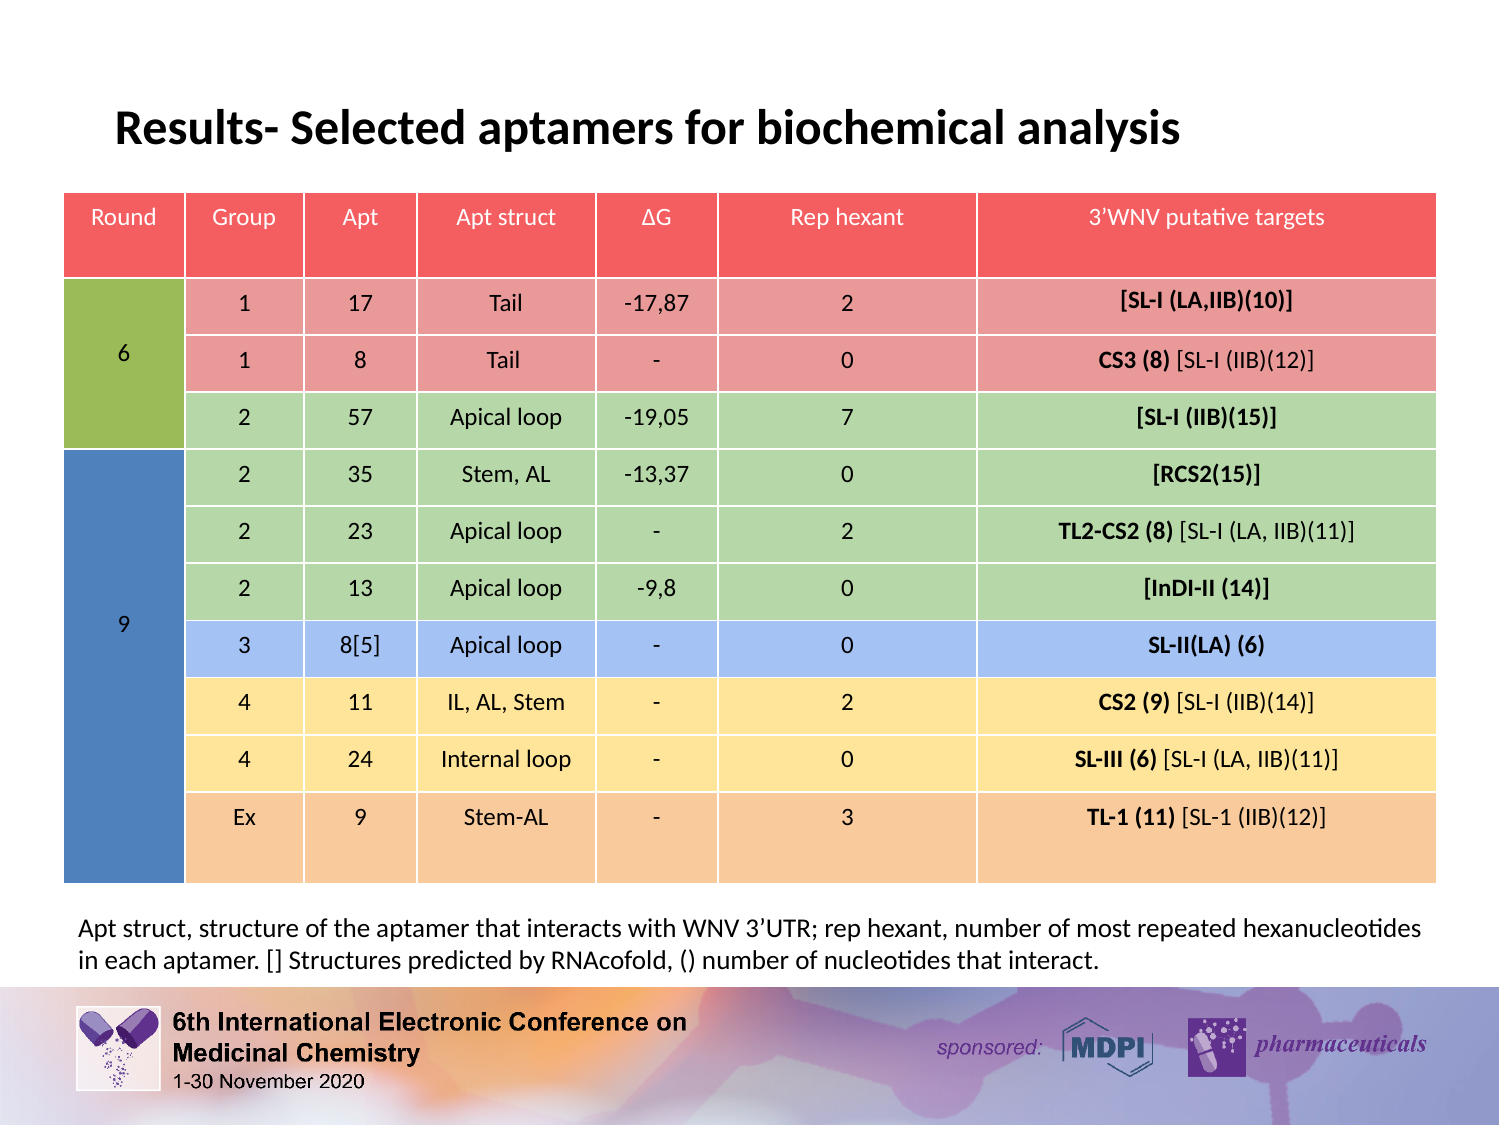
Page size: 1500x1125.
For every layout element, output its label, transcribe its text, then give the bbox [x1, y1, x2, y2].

text_box Apt struct, structure of the aptamer that interacts with WNV 3’UTR; rep hexant, number of most repeated hexanucleotides in each aptamer. [] Structures predicted by RNAcofold, () number of nucleotides that interact. [63, 902, 1437, 986]
table_cell 2 [186, 393, 303, 448]
table_cell - [597, 336, 717, 391]
table_cell [RCS2(15)] [978, 450, 1436, 505]
table_cell - [597, 621, 717, 677]
table_header Apt [305, 193, 416, 277]
table_cell Apical loop [418, 507, 595, 562]
table_header Round [64, 193, 184, 277]
table_cell Ex [186, 793, 303, 883]
text_box Results- Selected aptamers for biochemical analysis [99, 87, 1438, 164]
table_cell Apical loop [418, 621, 595, 677]
table_header 3’WNV putative targets [978, 193, 1436, 277]
table_cell TL-1 (11) [SL-1 (IIB)(12)] [978, 793, 1436, 883]
table_cell - [597, 507, 717, 562]
table_cell 8 [305, 336, 416, 391]
table_cell Apical loop [418, 393, 595, 448]
table_header Apt struct [418, 193, 595, 277]
table_cell 57 [305, 393, 416, 448]
table_cell SL-III (6) [SL-I (LA, IIB)(11)] [978, 736, 1436, 791]
table_cell 4 [186, 736, 303, 791]
table_cell 2 [719, 507, 976, 562]
table_cell 13 [305, 564, 416, 620]
table_cell 9 [64, 450, 184, 883]
table_cell 9 [305, 793, 416, 883]
table_cell 2 [186, 507, 303, 562]
table_cell Stem, AL [418, 450, 595, 505]
table_cell [InDI-II (14)] [978, 564, 1436, 620]
table_cell -13,37 [597, 450, 717, 505]
table_cell 0 [719, 621, 976, 677]
table_cell 2 [186, 564, 303, 620]
table_cell - [597, 793, 717, 883]
table_cell CS3 (8) [SL-I (IIB)(12)] [978, 336, 1436, 391]
table_cell CS2 (9) [SL-I (IIB)(14)] [978, 678, 1436, 734]
table_cell 8[5] [305, 621, 416, 677]
table_cell 2 [719, 678, 976, 734]
table_cell 0 [719, 564, 976, 620]
table_cell 3 [719, 793, 976, 883]
picture [0, 987, 1499, 1125]
table_cell 2 [186, 450, 303, 505]
table_cell 0 [719, 336, 976, 391]
table_cell 24 [305, 736, 416, 791]
table_cell 1 [186, 336, 303, 391]
table_cell -17,87 [597, 279, 717, 334]
table_cell IL, AL, Stem [418, 678, 595, 734]
table_header Group [186, 193, 303, 277]
table_cell - [597, 736, 717, 791]
table_header ΔG [597, 193, 717, 277]
table_cell 3 [186, 621, 303, 677]
table_cell Tail [418, 336, 595, 391]
table_cell 0 [719, 736, 976, 791]
table_cell [SL-I (LA,IIB)(10)] [978, 279, 1436, 334]
table_cell 23 [305, 507, 416, 562]
table_cell Tail [418, 279, 595, 334]
table_cell - [597, 678, 717, 734]
table_cell SL-II(LA) (6) [978, 621, 1436, 677]
table_cell 11 [305, 678, 416, 734]
table_cell 1 [186, 279, 303, 334]
table_cell 7 [719, 393, 976, 448]
table_cell 35 [305, 450, 416, 505]
table_cell 0 [719, 450, 976, 505]
table_cell Stem-AL [418, 793, 595, 883]
table_header Rep hexant [719, 193, 976, 277]
table_cell [SL-I (IIB)(15)] [978, 393, 1436, 448]
table_cell 17 [305, 279, 416, 334]
table_cell Apical loop [418, 564, 595, 620]
table_cell 6 [64, 279, 184, 448]
table_cell Internal loop [418, 736, 595, 791]
table_cell 4 [186, 678, 303, 734]
table_cell -19,05 [597, 393, 717, 448]
table_cell 2 [719, 279, 976, 334]
table_cell -9,8 [597, 564, 717, 620]
table_cell TL2-CS2 (8) [SL-I (LA, IIB)(11)] [978, 507, 1436, 562]
